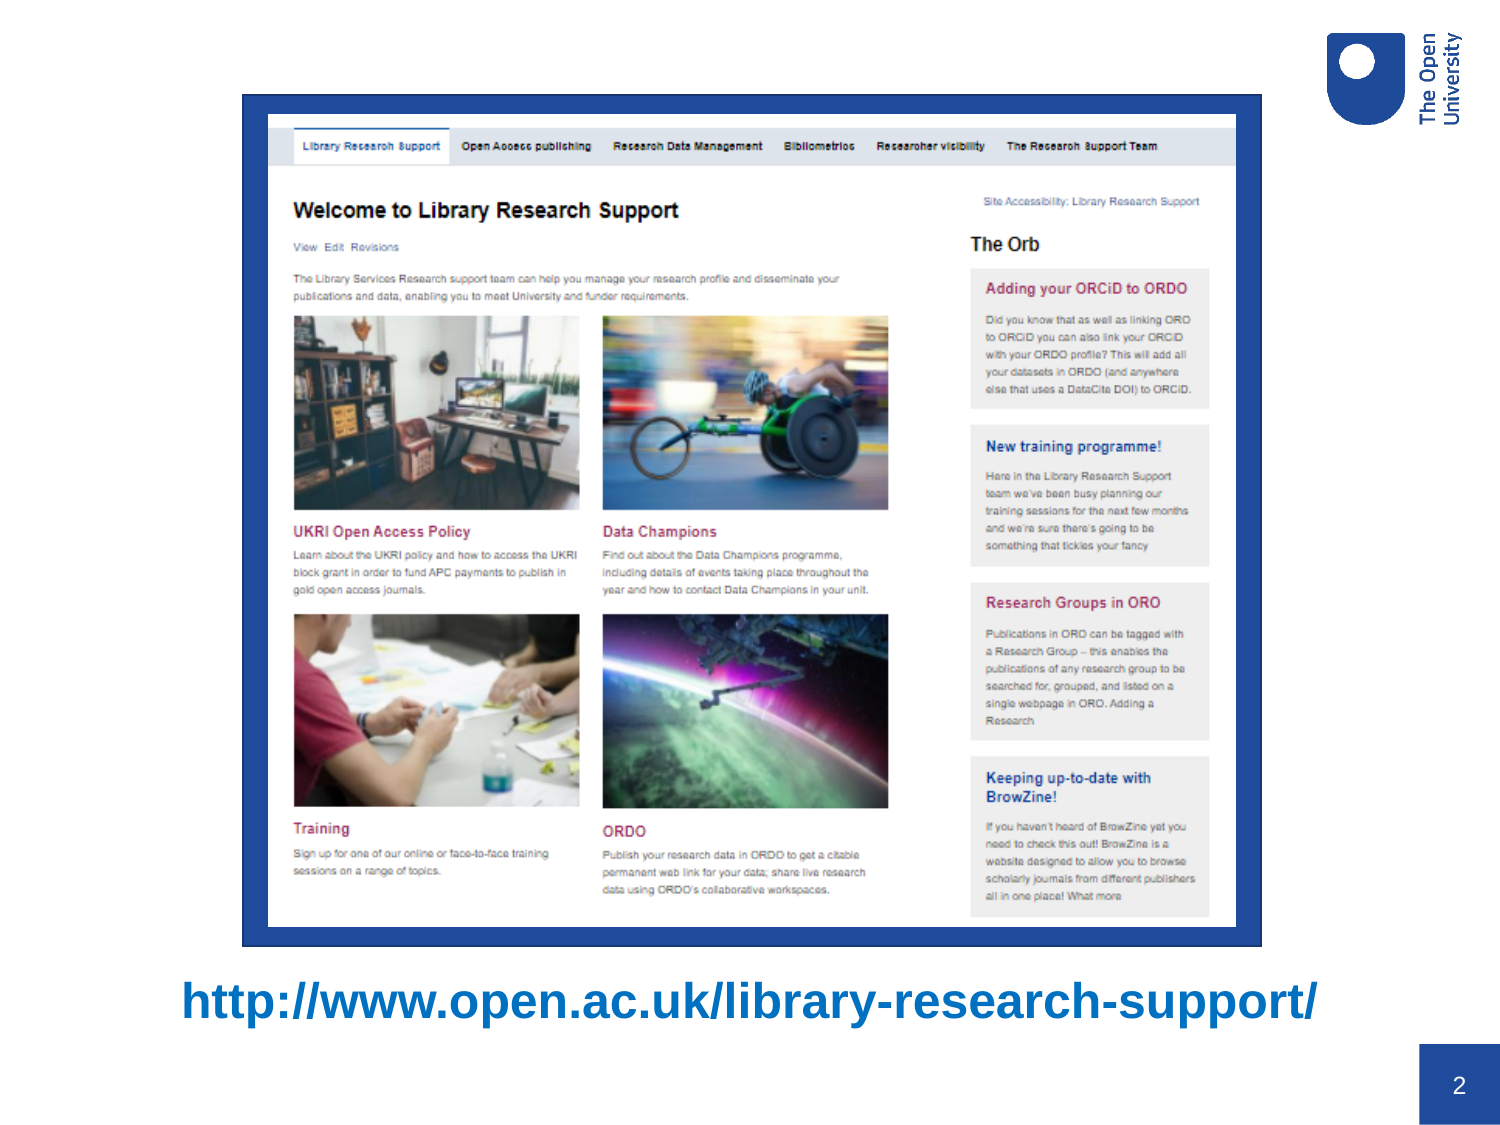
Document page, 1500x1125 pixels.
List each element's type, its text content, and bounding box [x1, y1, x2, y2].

text_box [242, 94, 1262, 947]
picture [268, 114, 1236, 927]
list http://www.open.ac.uk/library-research-support/ [72, 969, 1428, 1047]
picture [1327, 32, 1462, 125]
